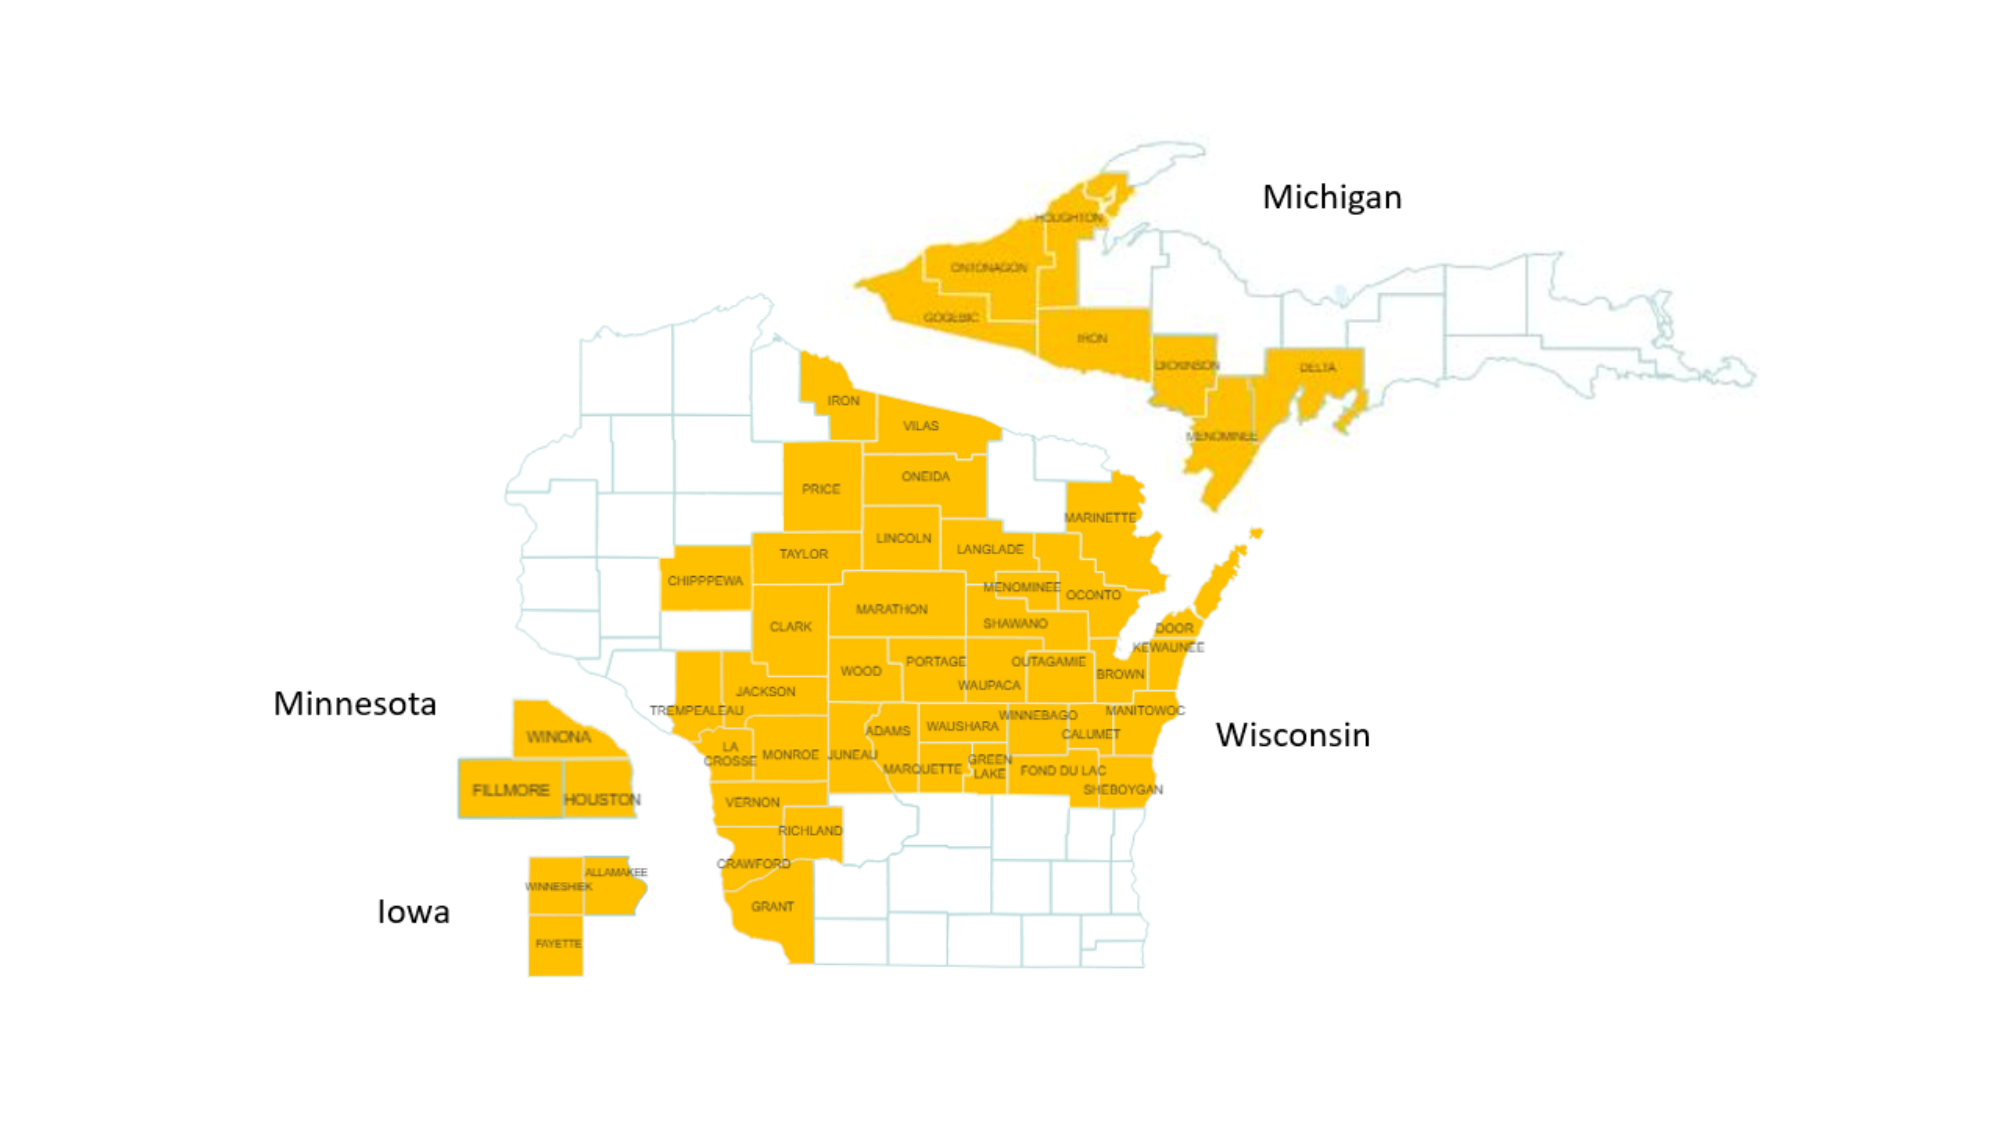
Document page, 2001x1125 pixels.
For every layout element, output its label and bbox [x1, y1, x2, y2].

picture [207, 96, 1793, 1029]
